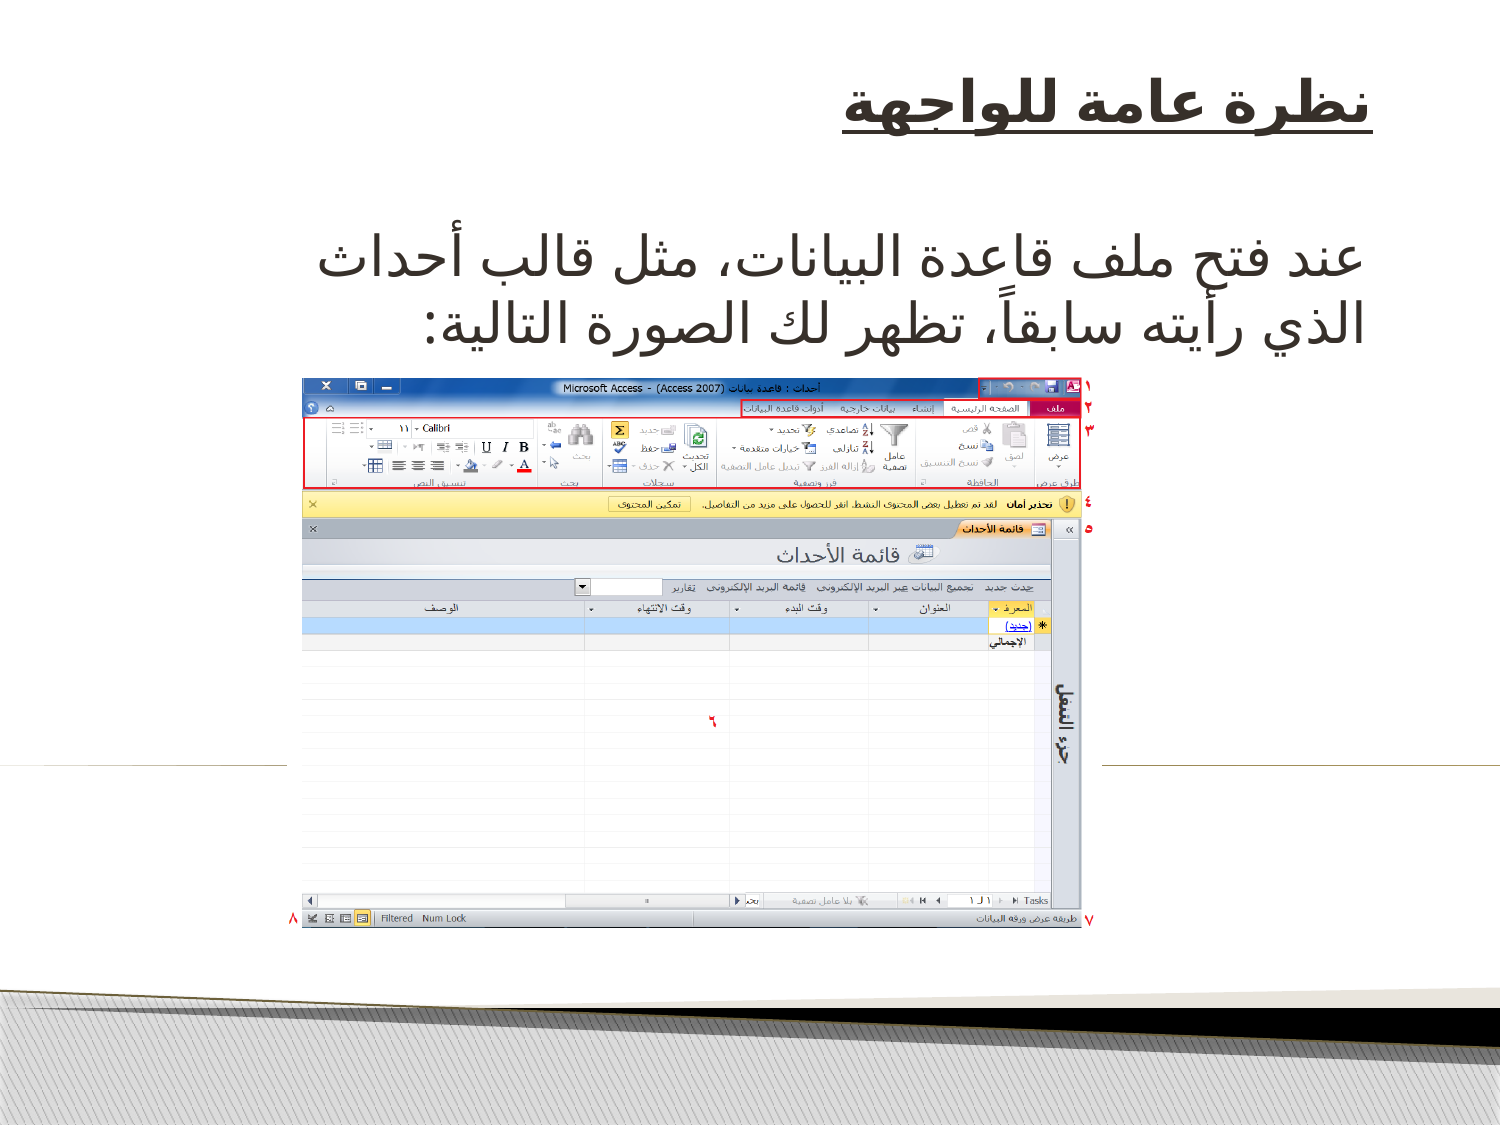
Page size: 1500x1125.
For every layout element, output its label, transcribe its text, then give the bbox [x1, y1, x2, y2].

title نظرة عامة للواجهة [112, 37, 1388, 142]
picture [287, 362, 1102, 936]
picture [5, 1008, 1500, 1066]
subtitle عند فتح ملف قاعدة البيانات، مثل قالب أحداث الذي رأيته سابقاً، تظهر لك الصورة التالية: [225, 212, 1375, 988]
